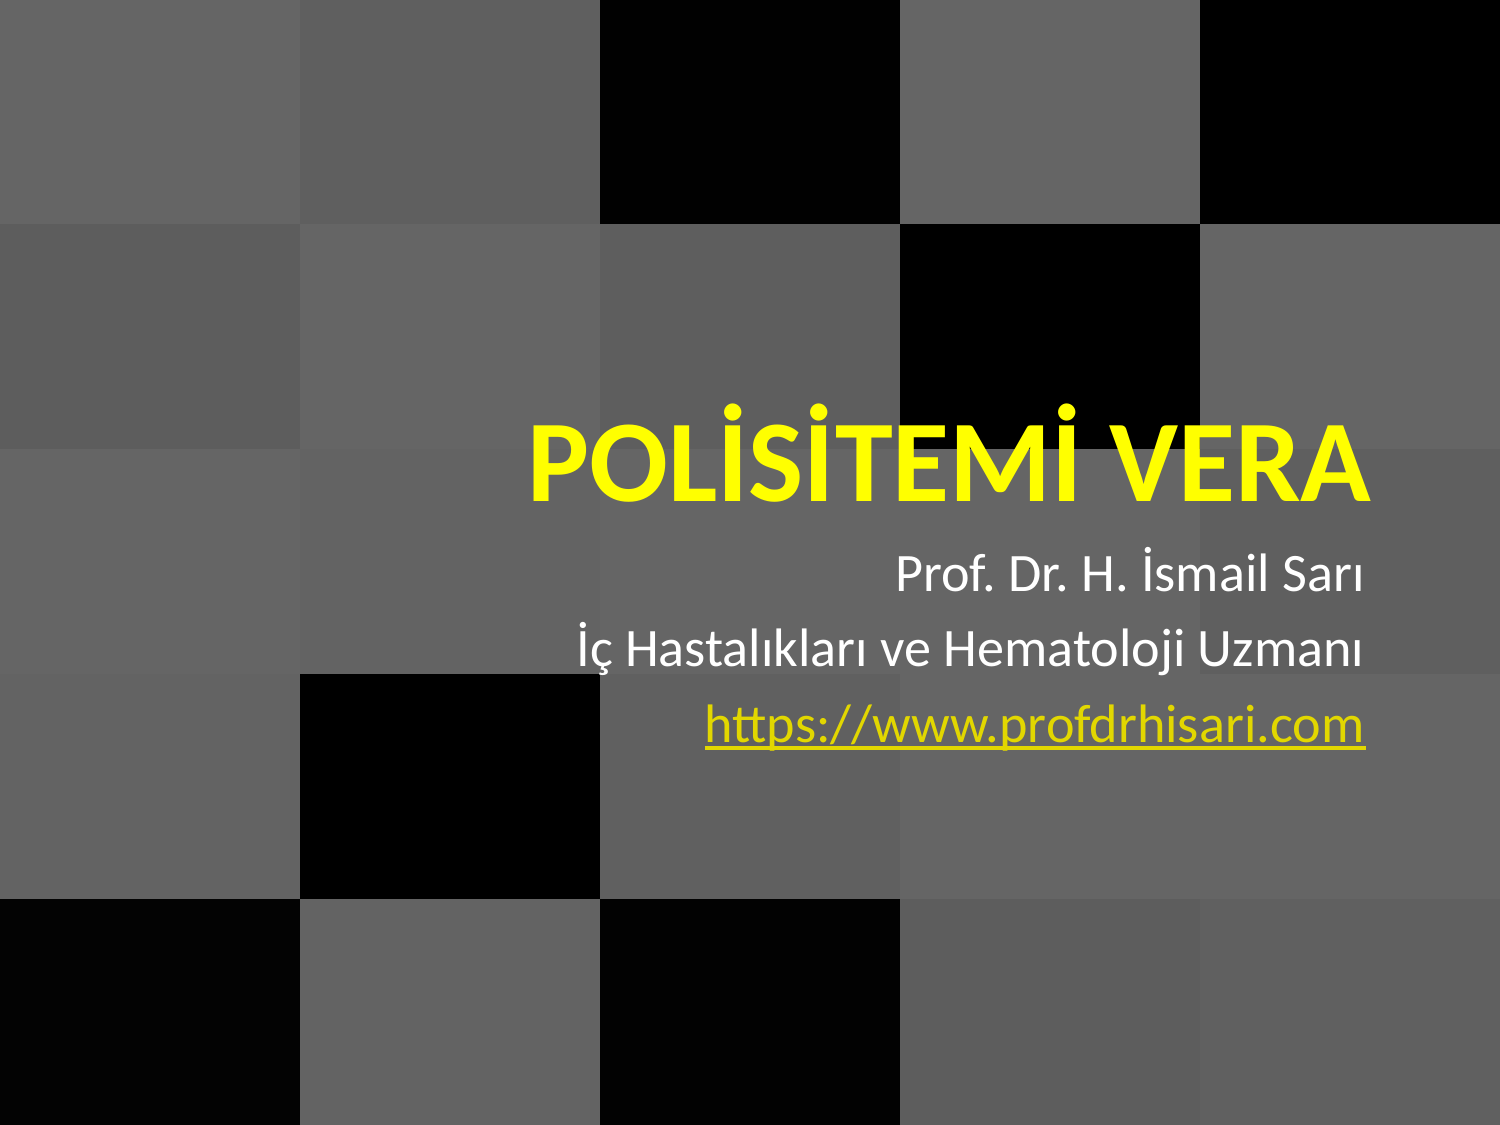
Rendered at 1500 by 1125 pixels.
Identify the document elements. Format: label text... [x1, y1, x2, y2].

subtitle Prof. Dr. H. İsmail Sarı İç Hastalıkları ve Hematoloji Uzmanı https://www.profdrhisari.com [87, 529, 1376, 818]
title POLİSİTEMİ VERA [87, 224, 1376, 525]
